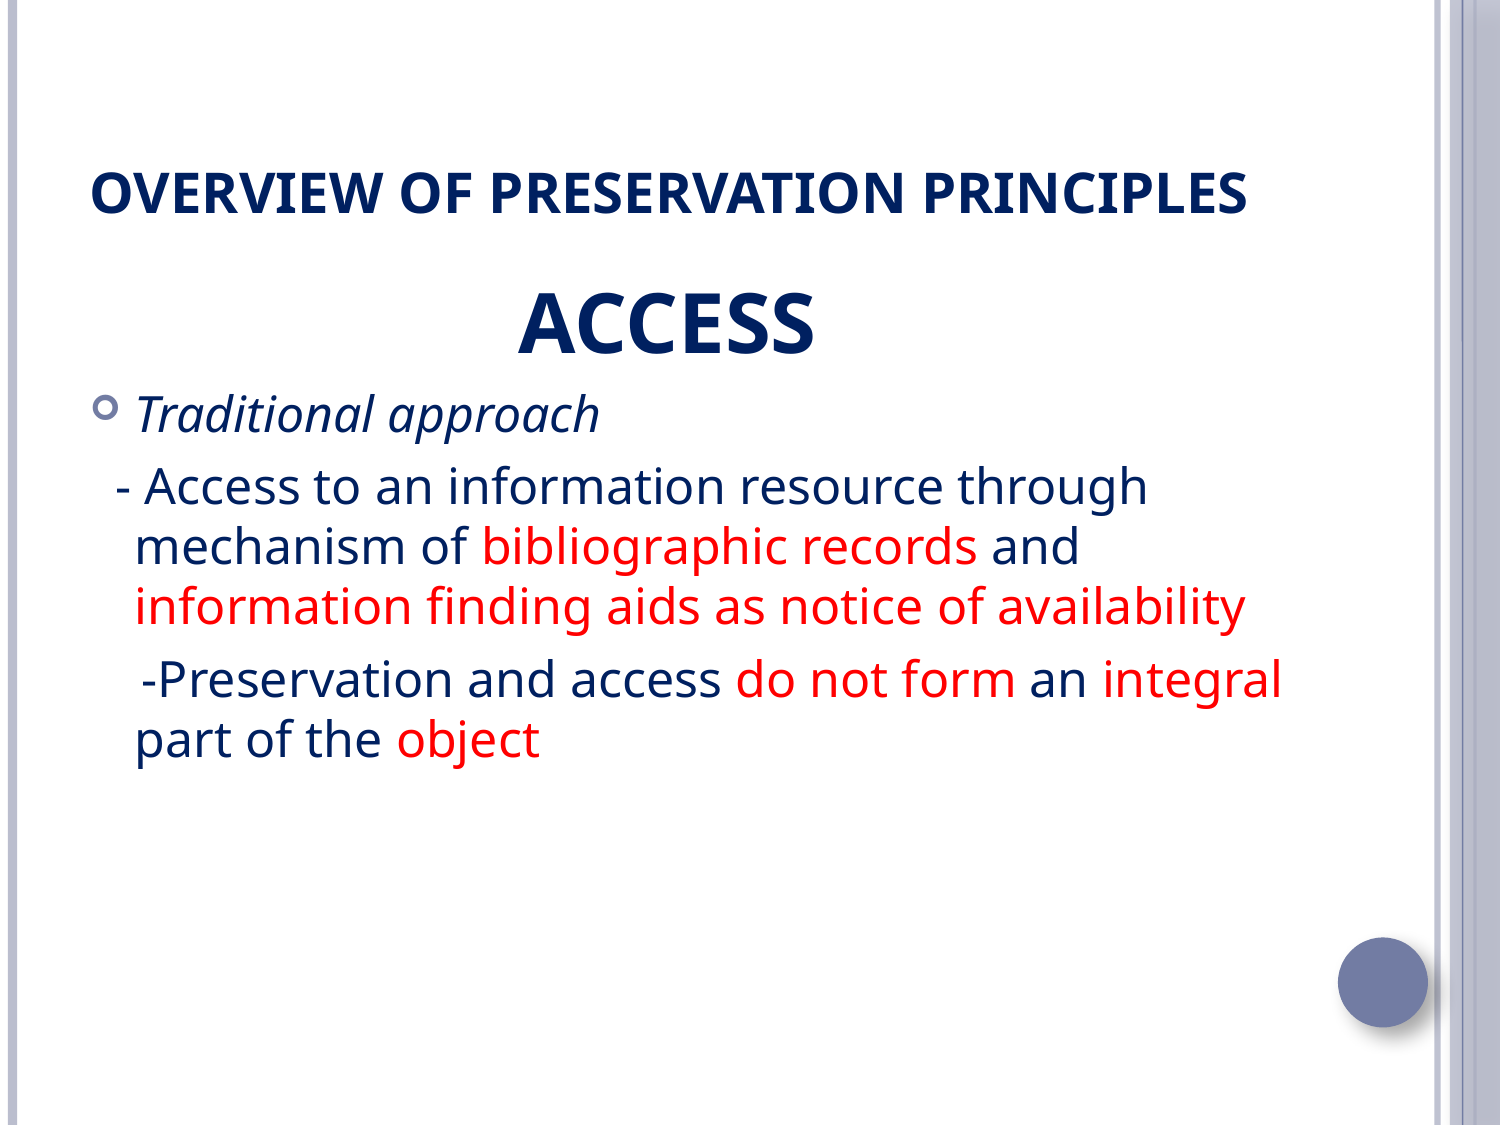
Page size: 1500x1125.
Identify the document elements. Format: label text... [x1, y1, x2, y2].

title Overview of Preservation Principles [75, 45, 1300, 233]
list Access Traditional approach - Access to an information resource through mechanism of bibliographic records and information finding aids as notice of availability -Preservation and access do not form an integral part of the object [75, 262, 1300, 1062]
